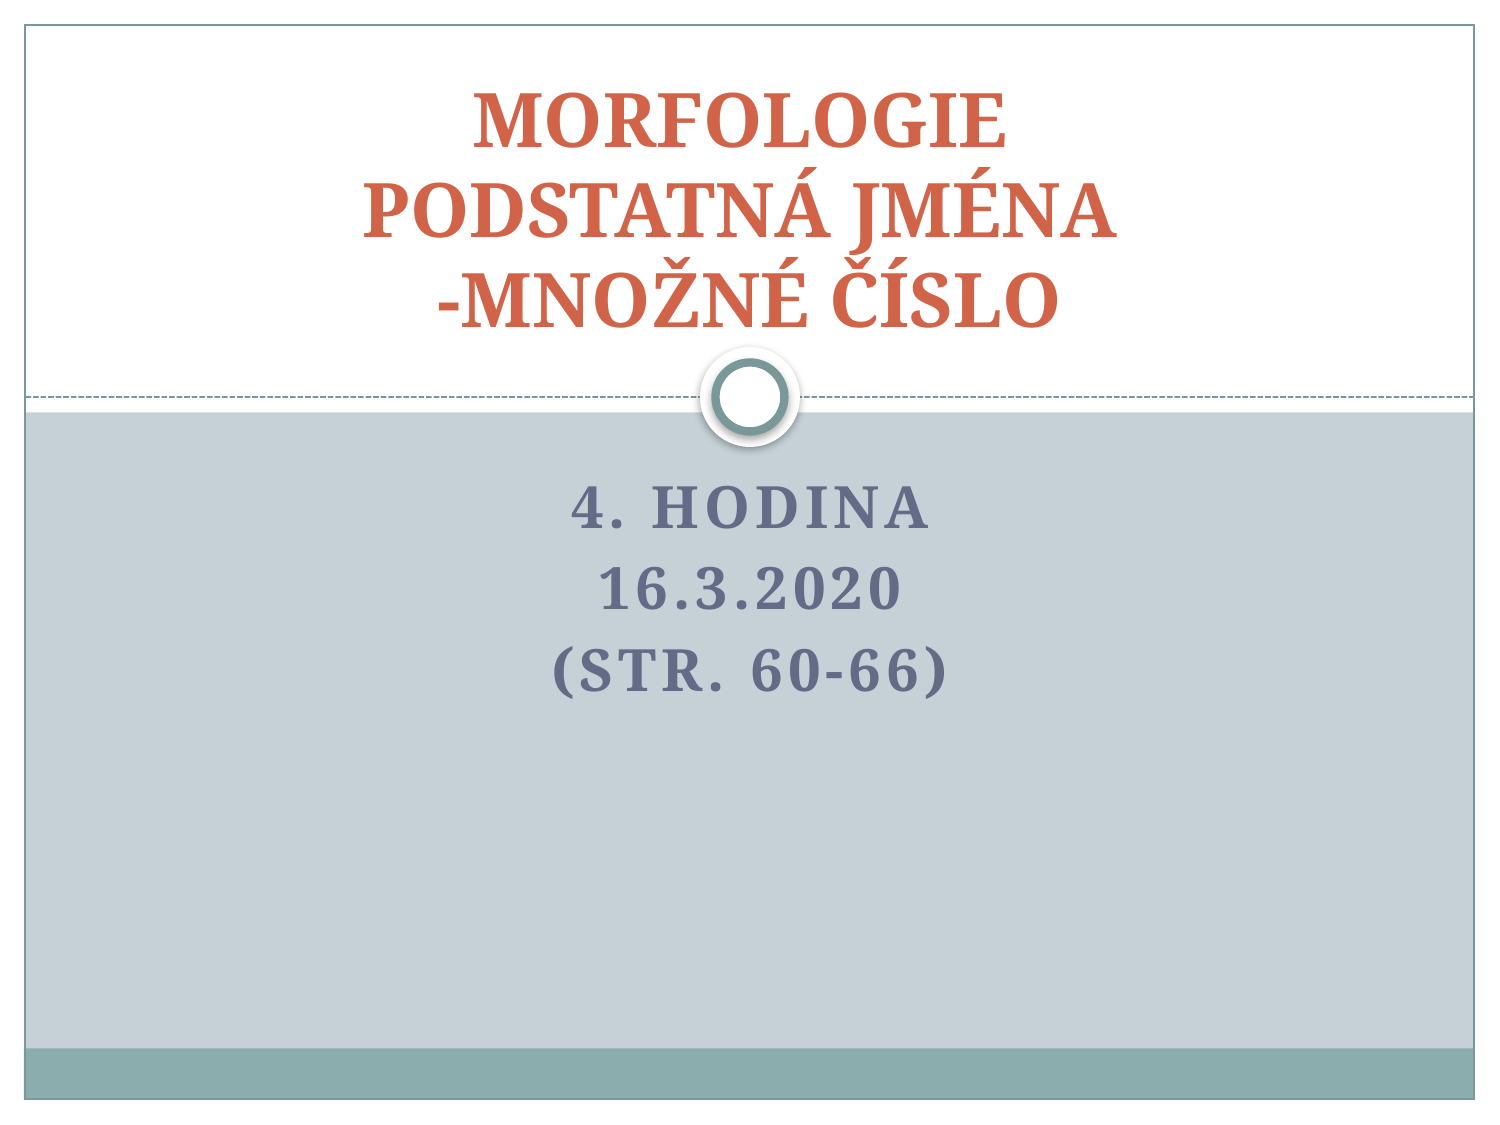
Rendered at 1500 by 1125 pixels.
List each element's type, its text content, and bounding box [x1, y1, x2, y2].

title MORFOLOGIE PODSTATNÁ JMÉNA -MNOŽNÉ ČÍSLO [112, 62, 1388, 350]
subtitle 4. HODINA 16.3.2020 (str. 60-66) [225, 462, 1275, 750]
